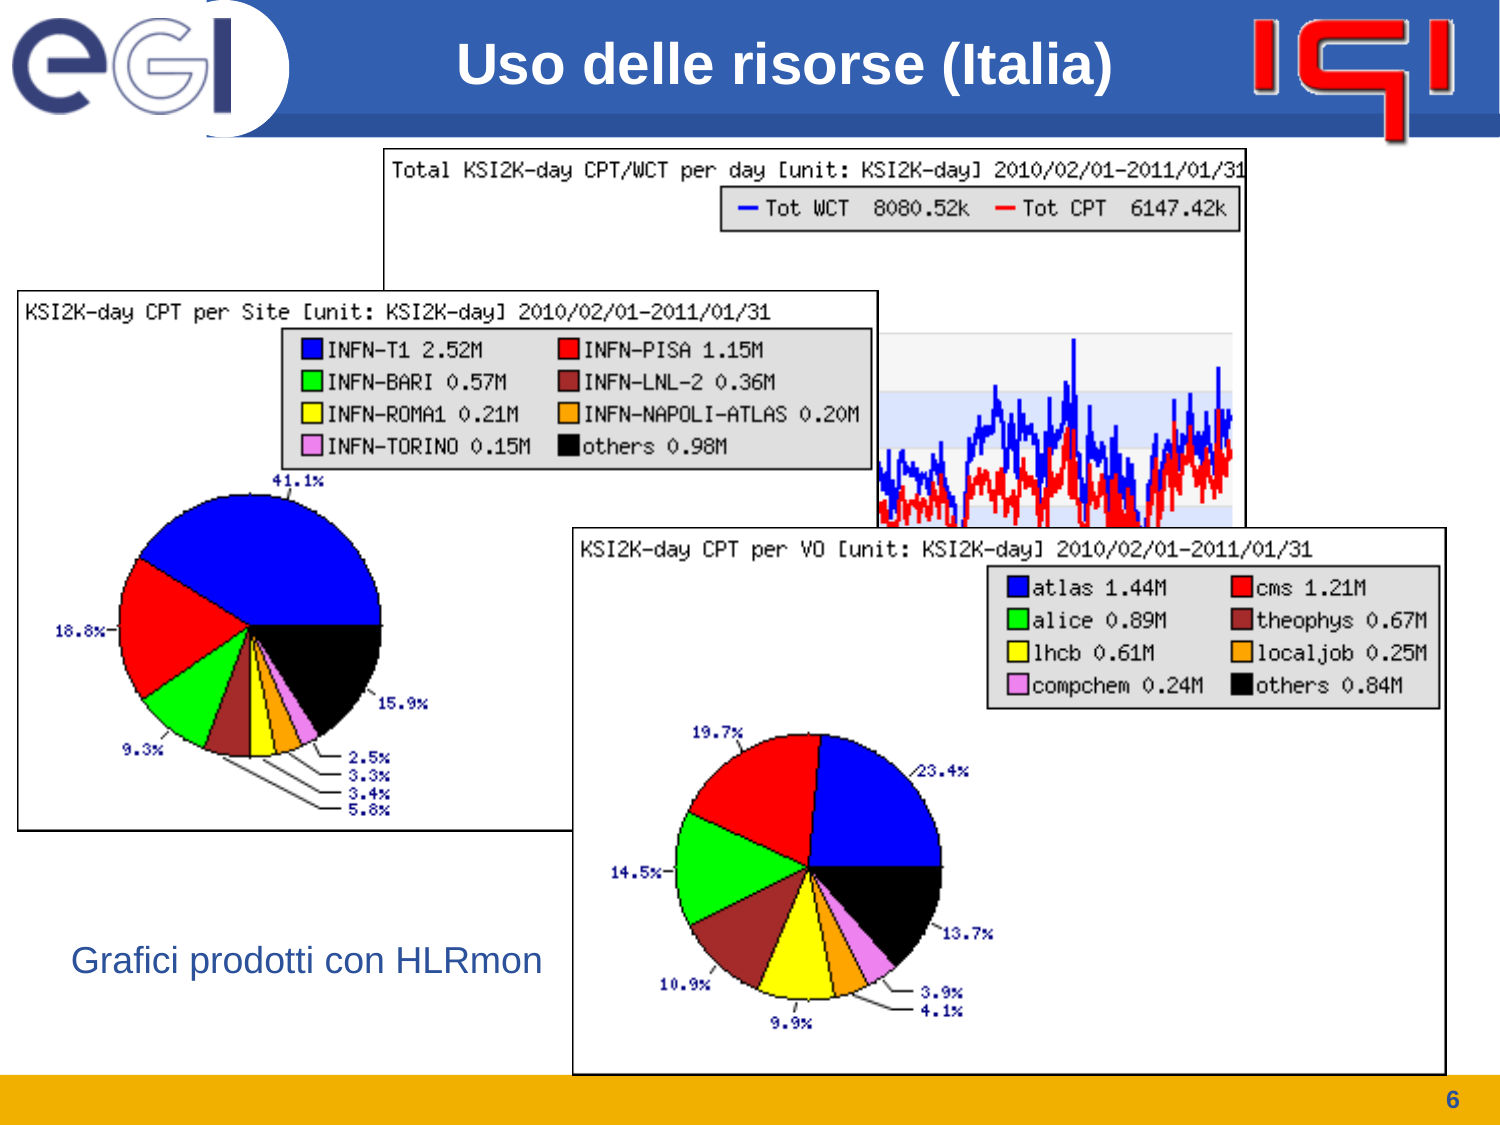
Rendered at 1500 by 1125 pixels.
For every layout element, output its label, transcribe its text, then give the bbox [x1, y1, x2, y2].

slide_number 6 [1397, 1076, 1476, 1125]
picture [12, 18, 231, 115]
text_box Uso delle risorse (Italia) [301, 19, 1270, 100]
picture [17, 0, 1472, 1077]
text_box Grafici prodotti con HLRmon [55, 928, 558, 989]
